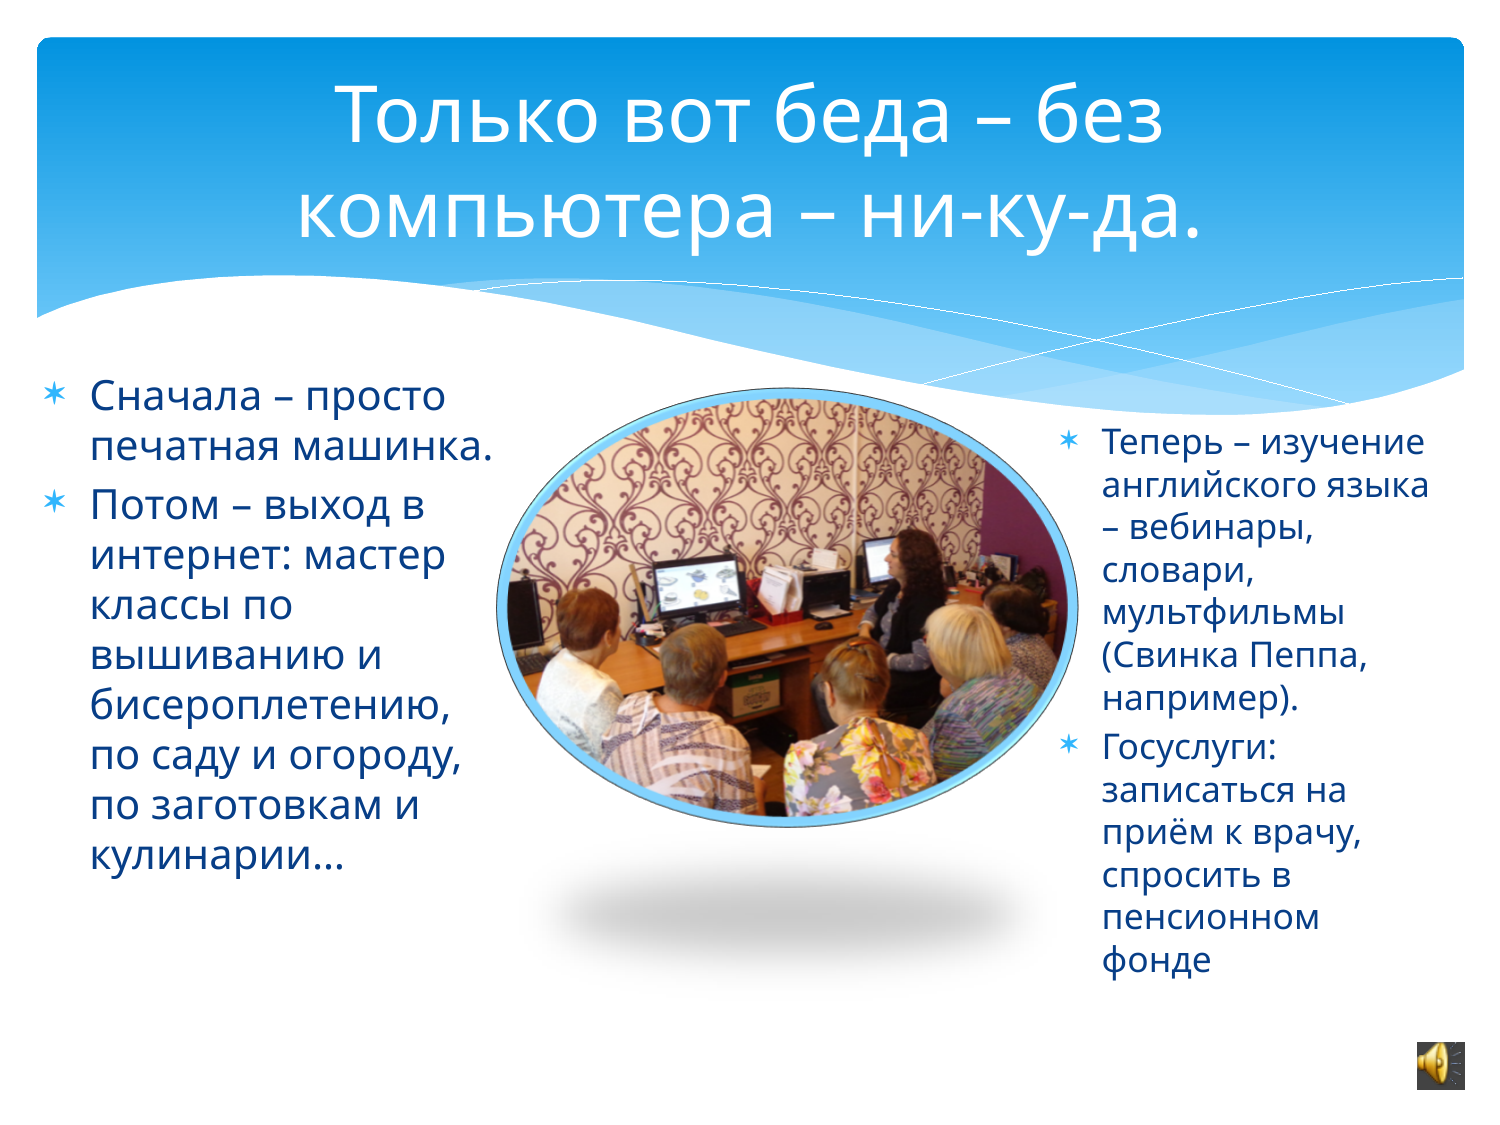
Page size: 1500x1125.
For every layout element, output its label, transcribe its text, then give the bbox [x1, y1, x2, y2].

picture [1415, 1040, 1467, 1092]
picture [489, 385, 1084, 1018]
list Теперь – изучение английского языка – вебинары, словари, мультфильмы (Свинка Пеппа, например). Госуслуги: записаться на приём к врачу, спросить в пенсионном фонде [1090, 411, 1455, 991]
list Сначала – просто печатная машинка. Потом – выход в интернет: мастер классы по вышиванию и бисероплетению, по саду и огороду, по заготовкам и кулинарии… [29, 361, 514, 941]
title Только вот беда – без компьютера – ни-ку-да. [75, 55, 1425, 261]
